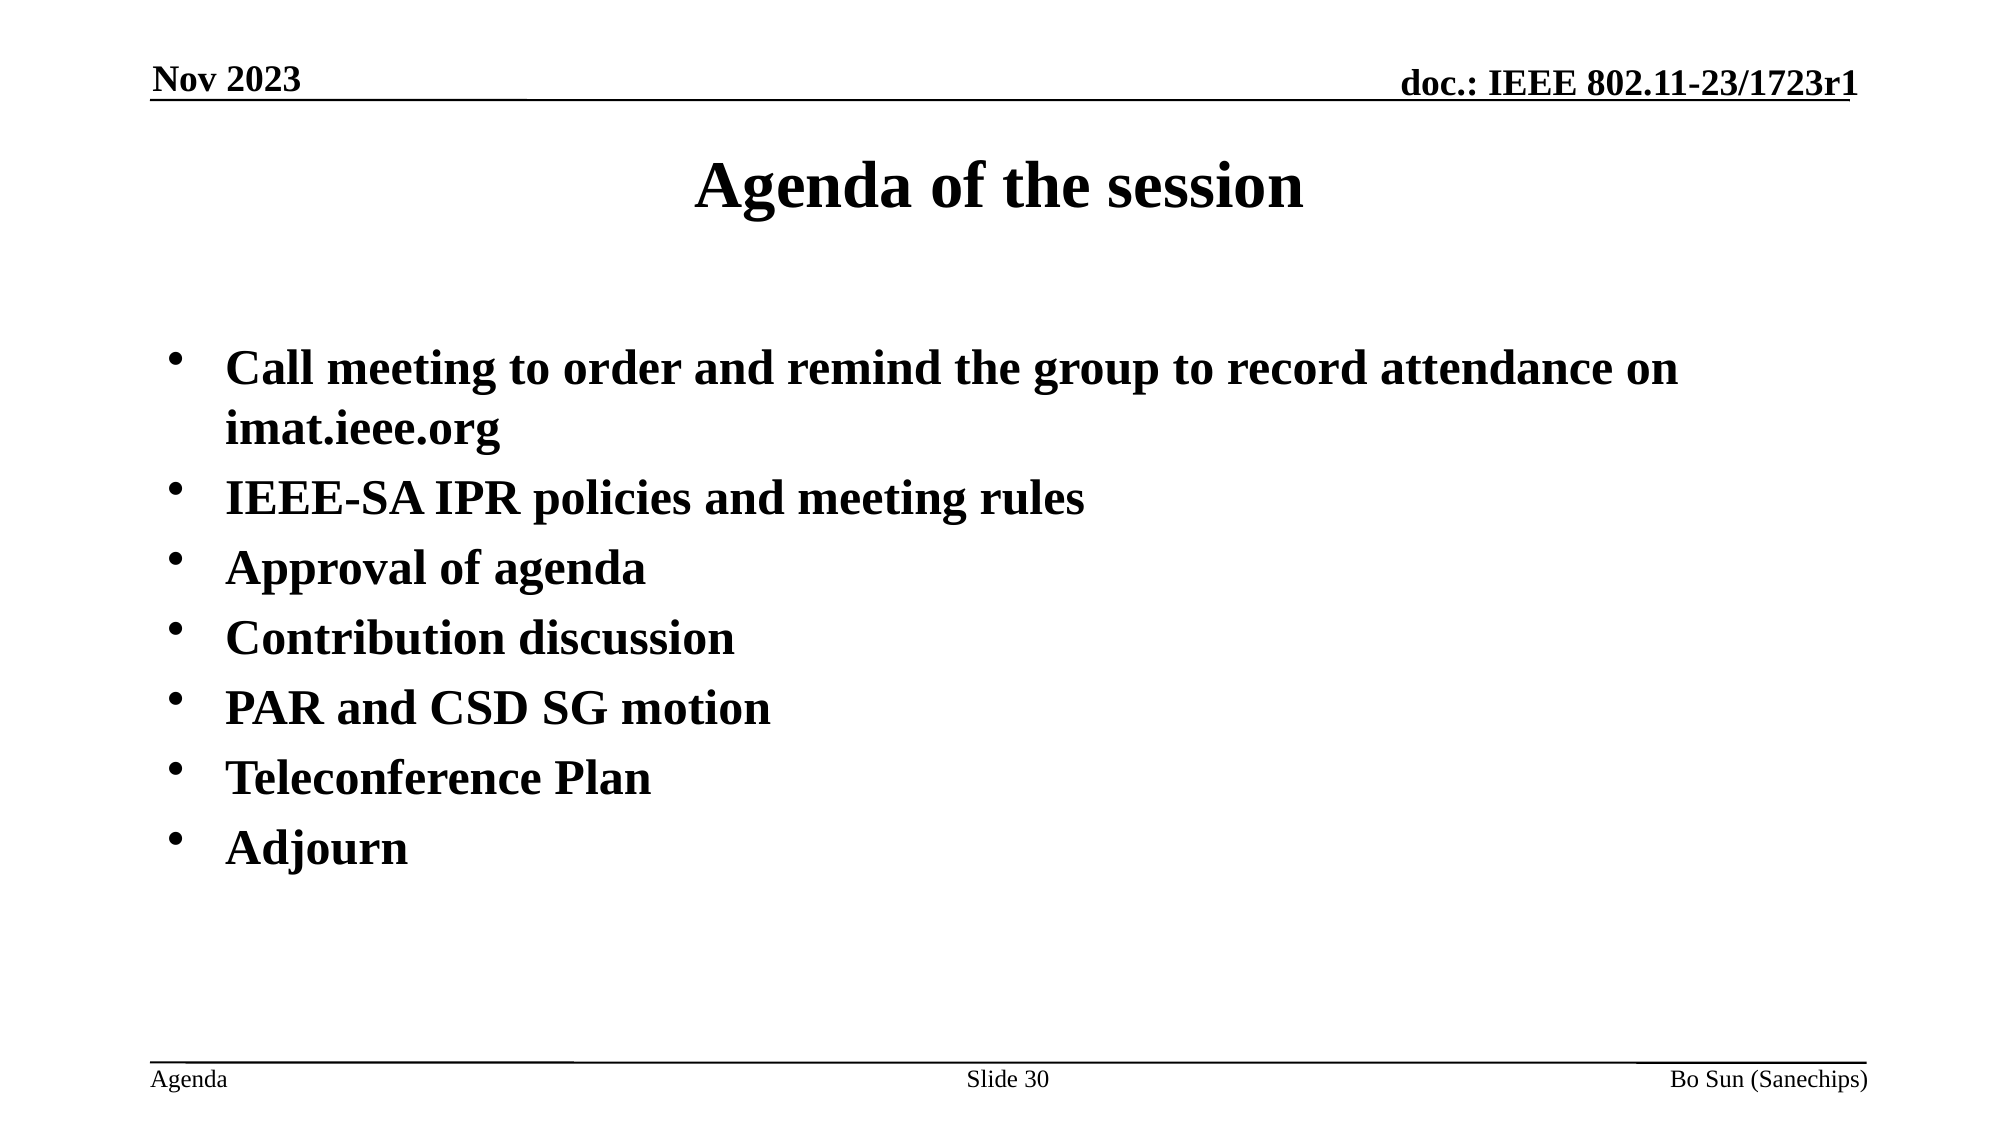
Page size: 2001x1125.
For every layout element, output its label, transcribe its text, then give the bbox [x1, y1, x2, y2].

footer Bo Sun (Sanechips) [1171, 1061, 1869, 1093]
text_box Agenda of the session [362, 99, 1638, 262]
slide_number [152, 54, 563, 100]
text_box Call meeting to order and remind the group to record attendance on imat.ieee.org IEEE-SA IPR policies and meeting rules Approval of agenda Contribution discussion PAR and CSD SG motion Teleconference Plan Adjourn [152, 327, 1855, 1038]
slide_number Slide 30 [949, 1061, 1067, 1123]
